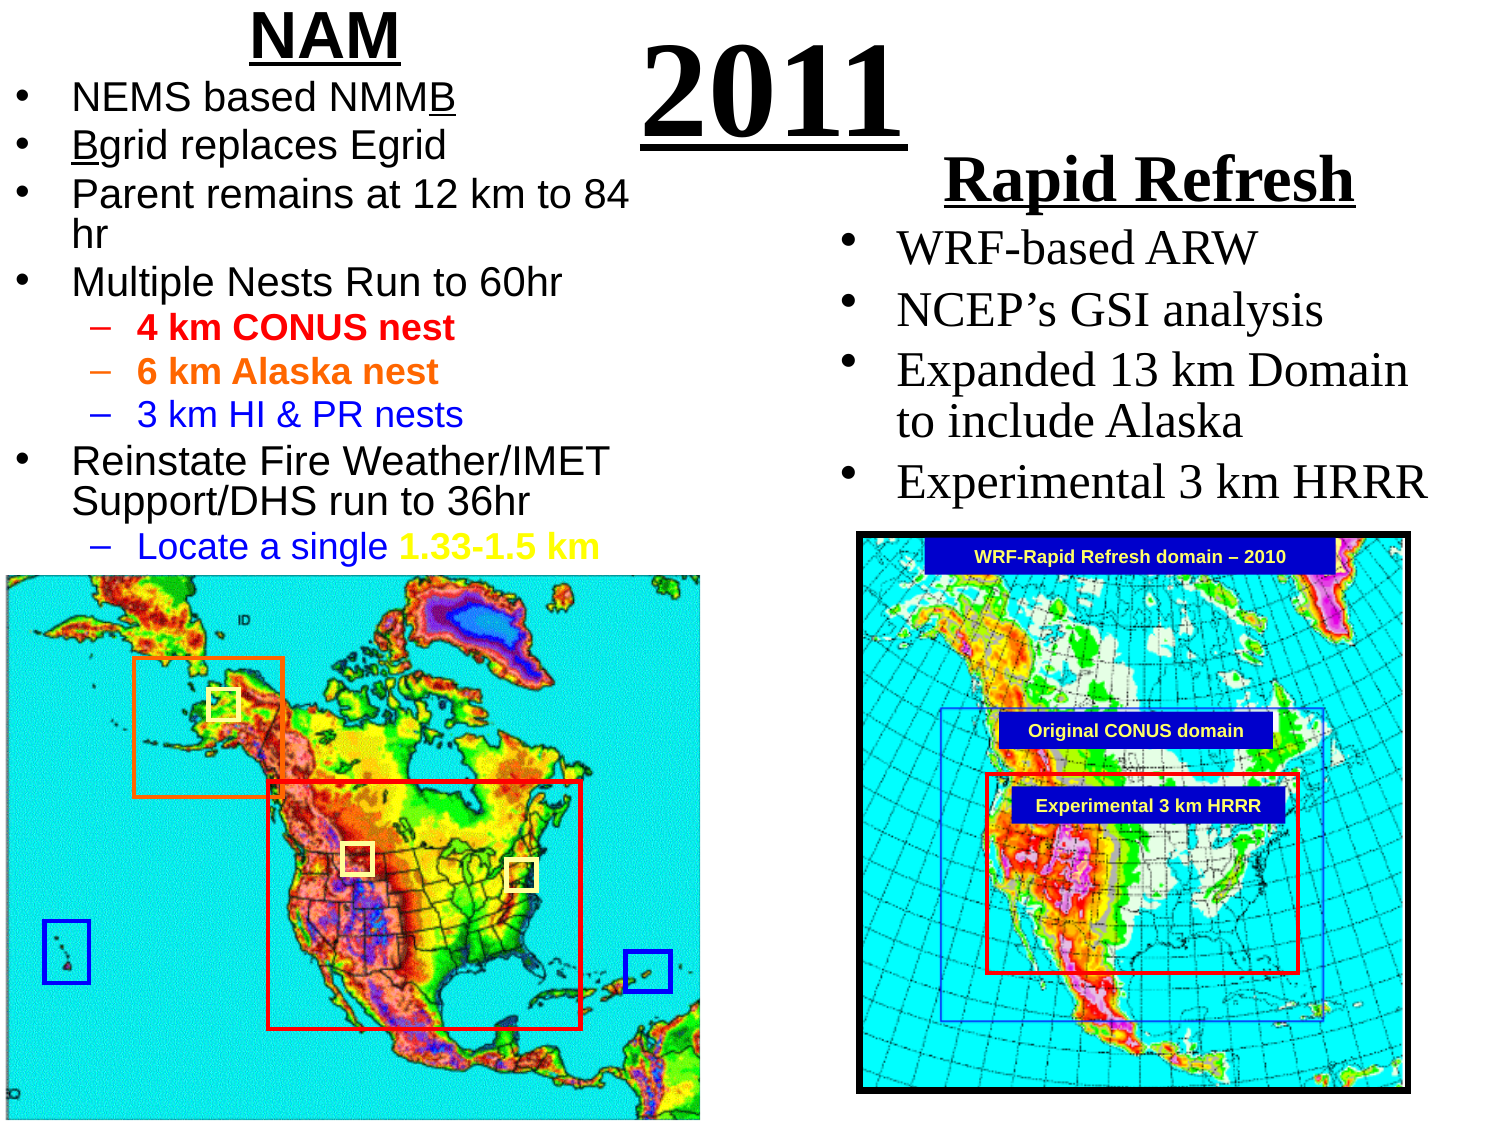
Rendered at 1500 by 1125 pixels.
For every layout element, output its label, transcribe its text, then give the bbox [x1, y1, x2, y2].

title 2011 [651, 0, 1073, 163]
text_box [0, 574, 701, 1125]
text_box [862, 537, 1406, 1088]
list Rapid Refresh WRF-based ARW NCEP’s GSI analysis Expanded 13 km Domain to include Alaska Experimental 3 km HRRR [824, 126, 1475, 551]
list NAM NEMS based NMMB Bgrid replaces Egrid Parent remains at 12 km to 84 hr Multiple Nests Run to 60hr 4 km CONUS nest 6 km Alaska nest 3 km HI & PR nests Reinstate Fire Weather/IMET Support/DHS run to 36hr Locate a single 1.33-1.5 km run In either CONUS or Alaska [0, 0, 651, 573]
